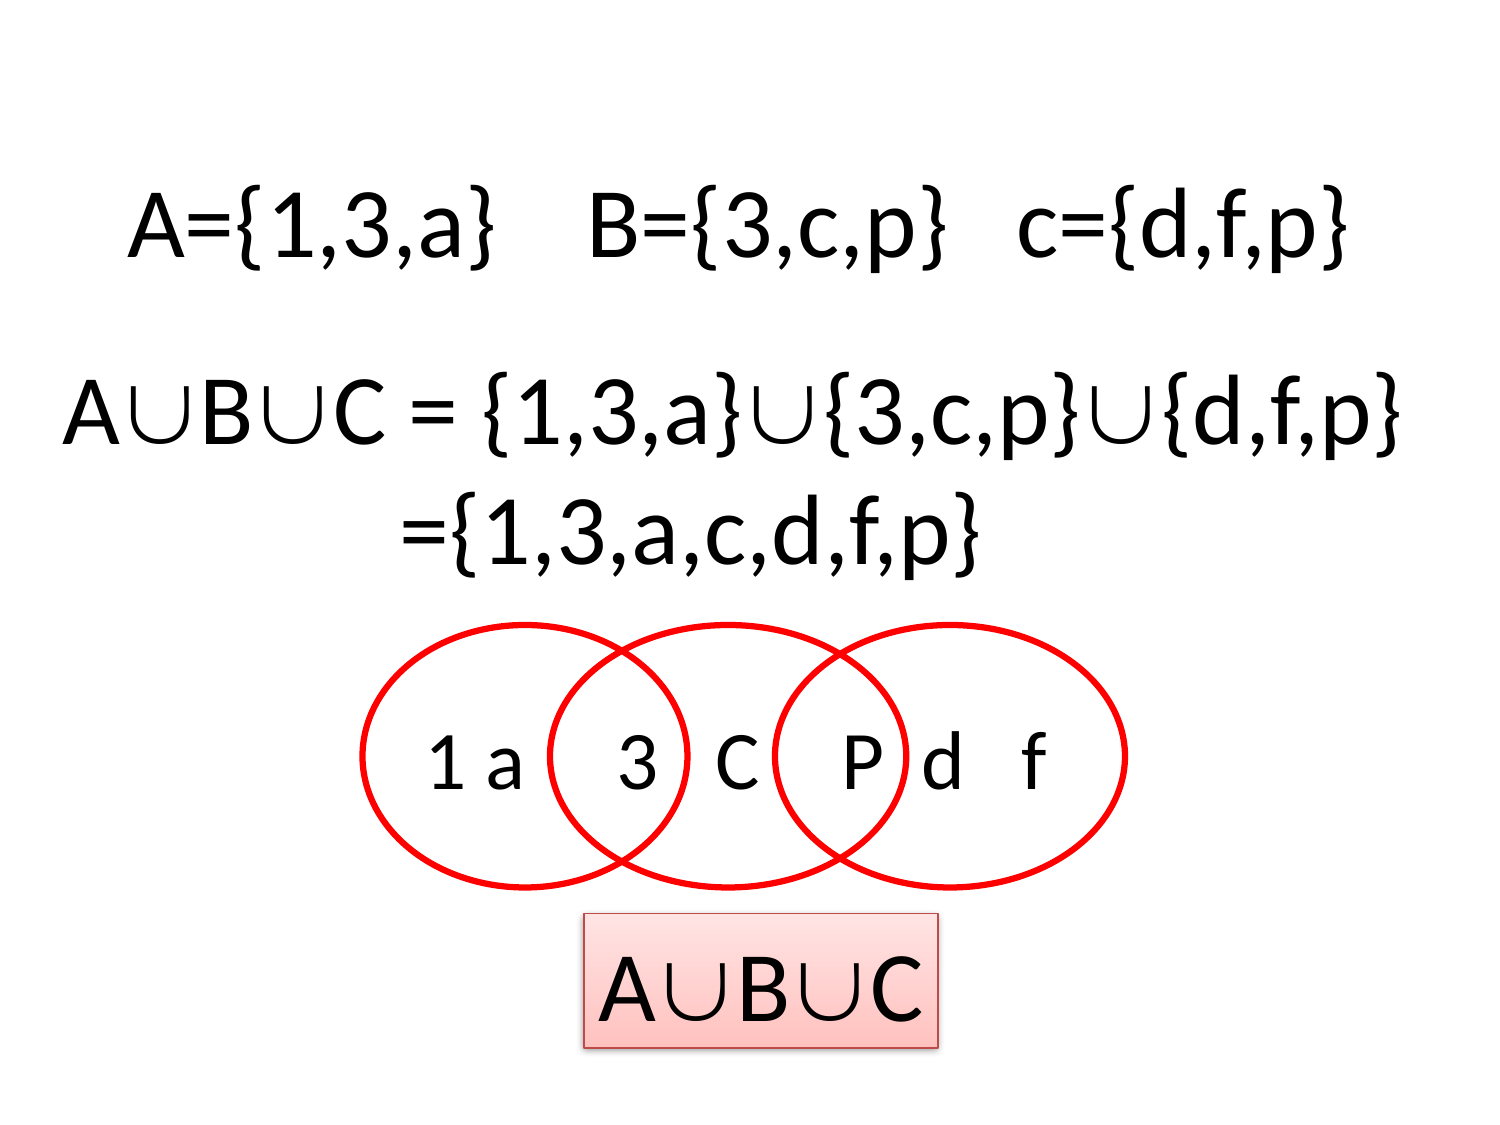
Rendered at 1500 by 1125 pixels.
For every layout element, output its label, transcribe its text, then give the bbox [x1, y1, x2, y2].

text_box 3 C [547, 622, 840, 890]
text_box ABC = {1,3,a}{3,c,p}{d,f,p} ={1,3,a,c,d,f,p} [24, 337, 1450, 593]
text_box A={1,3,a} B={3,c,p} c={d,f,p} [112, 149, 1450, 285]
text_box ABC [583, 913, 939, 1049]
text_box P d f [772, 622, 1128, 890]
text_box 1 a [360, 622, 622, 890]
